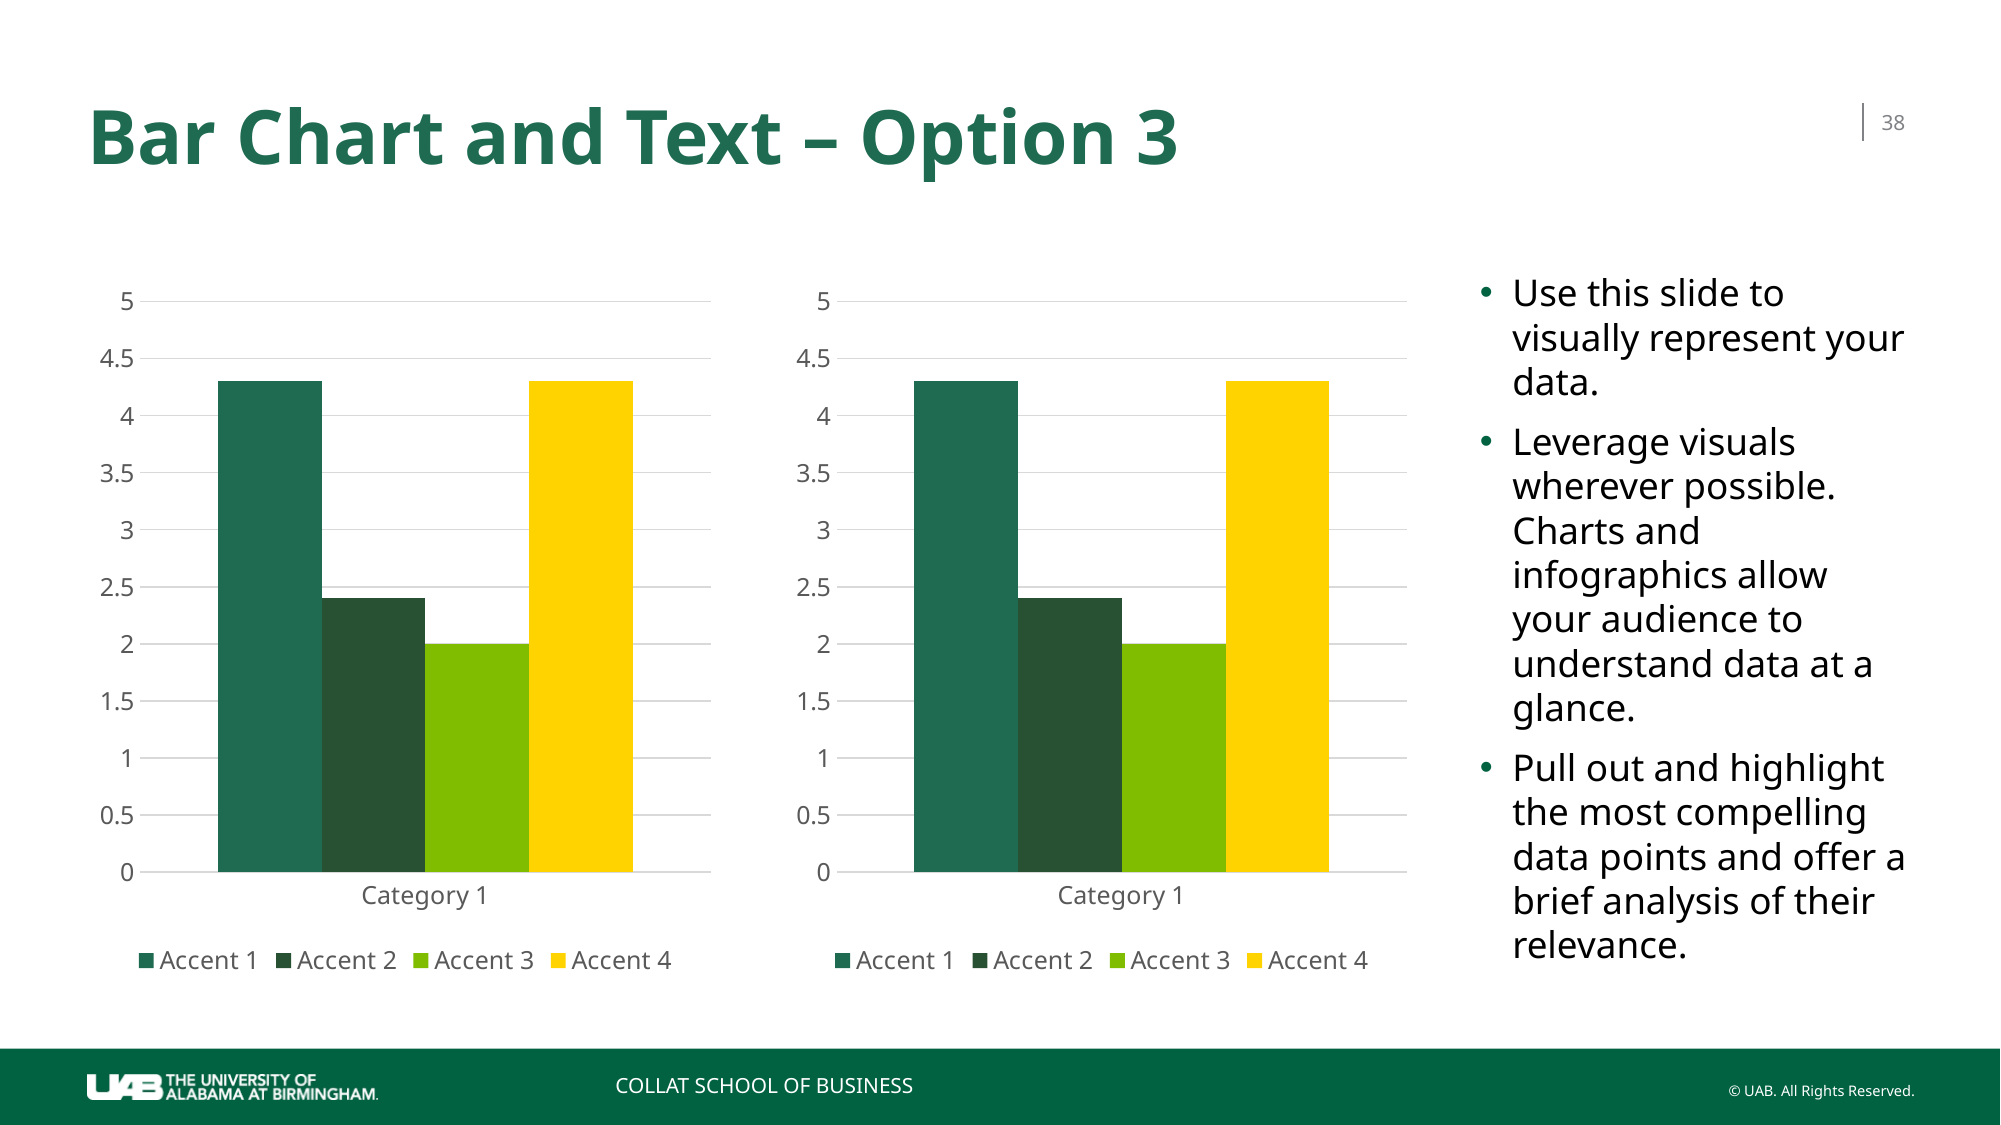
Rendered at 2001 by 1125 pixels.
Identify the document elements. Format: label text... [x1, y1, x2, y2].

title Bar Chart and Text – Option 3 [87, 77, 1833, 204]
footer COLLAT SCHOOL OF BUSINESS [615, 1066, 1677, 1101]
list Use this slide to visually represent your data. Leverage visuals wherever possible. Charts and infographics allow your audience to understand data at a glance. Pull out and highlight the most compelling data points and offer a brief analysis of their relevance. [1479, 269, 1913, 984]
chart [87, 270, 724, 984]
slide_number 38 [1881, 93, 1932, 154]
picture [87, 1074, 378, 1100]
chart [783, 270, 1420, 984]
